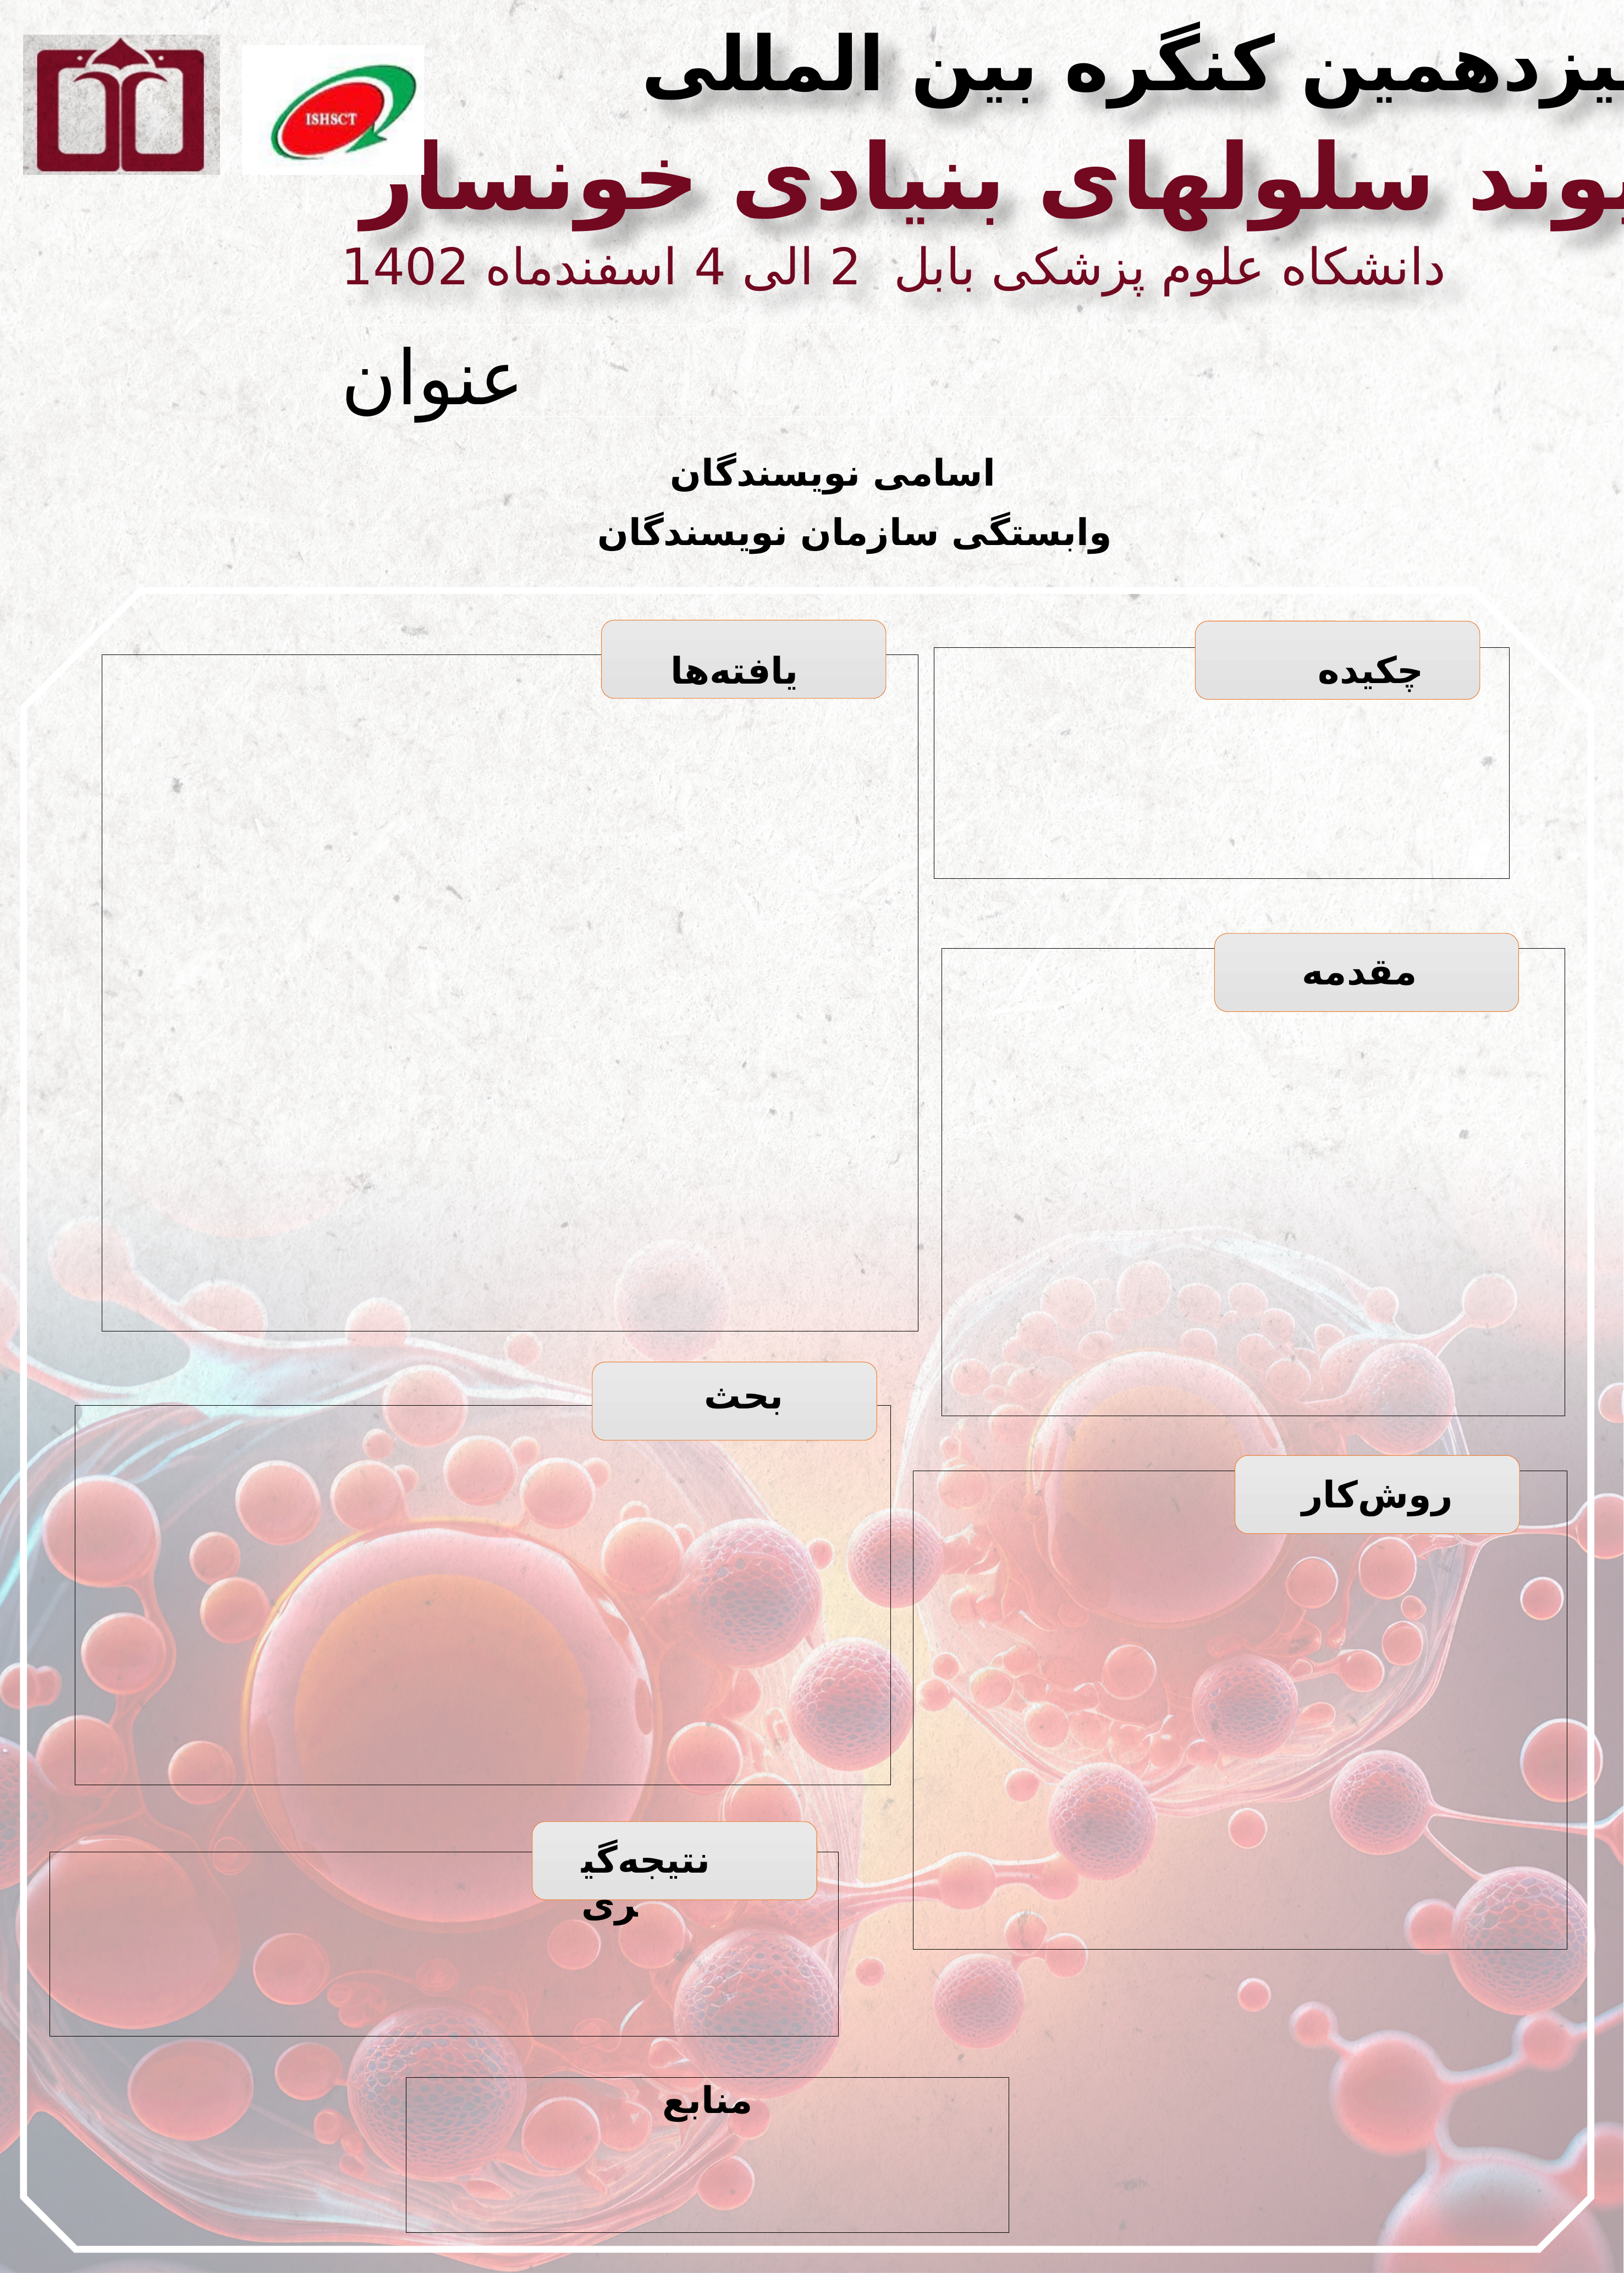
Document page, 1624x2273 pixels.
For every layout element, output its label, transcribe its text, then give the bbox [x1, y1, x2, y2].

picture [242, 45, 425, 175]
text_box یافته‌ها [497, 648, 972, 727]
text_box [1235, 1455, 1520, 1472]
text_box [601, 620, 887, 648]
text_box [942, 948, 1565, 1416]
title عنوان [333, 324, 1273, 417]
text_box روش‌کار [1138, 1472, 1616, 1556]
text_box اسامی نویسندگان [142, 450, 1523, 569]
text_box مقدمه [1183, 949, 1535, 1015]
text_box وابستگی سازمان نویسندگان [164, 509, 1545, 604]
text_box [1214, 933, 1519, 949]
text_box نتیجه‌گیری [573, 1832, 730, 1929]
picture [23, 35, 220, 175]
text_box پیوند سلولهای بنیادی خونساز دانشکاه علوم پزشکی بابل 2 الی 4 اسفندماه 1402 [333, 113, 1624, 311]
text_box [592, 1362, 877, 1373]
text_box [532, 1821, 817, 1900]
text_box [75, 1405, 891, 1785]
text_box [23, 590, 1592, 2250]
text_box [913, 1471, 1567, 1950]
text_box [49, 1852, 839, 2037]
text_box منابع [406, 2077, 1009, 2233]
text_box بحث [563, 1373, 925, 1443]
text_box سیزدهمین کنگره بین المللی [623, 21, 1624, 113]
text_box [1194, 620, 1480, 687]
text_box [102, 654, 918, 1331]
text_box [934, 647, 1510, 879]
text_box چکیده [1195, 647, 1546, 714]
